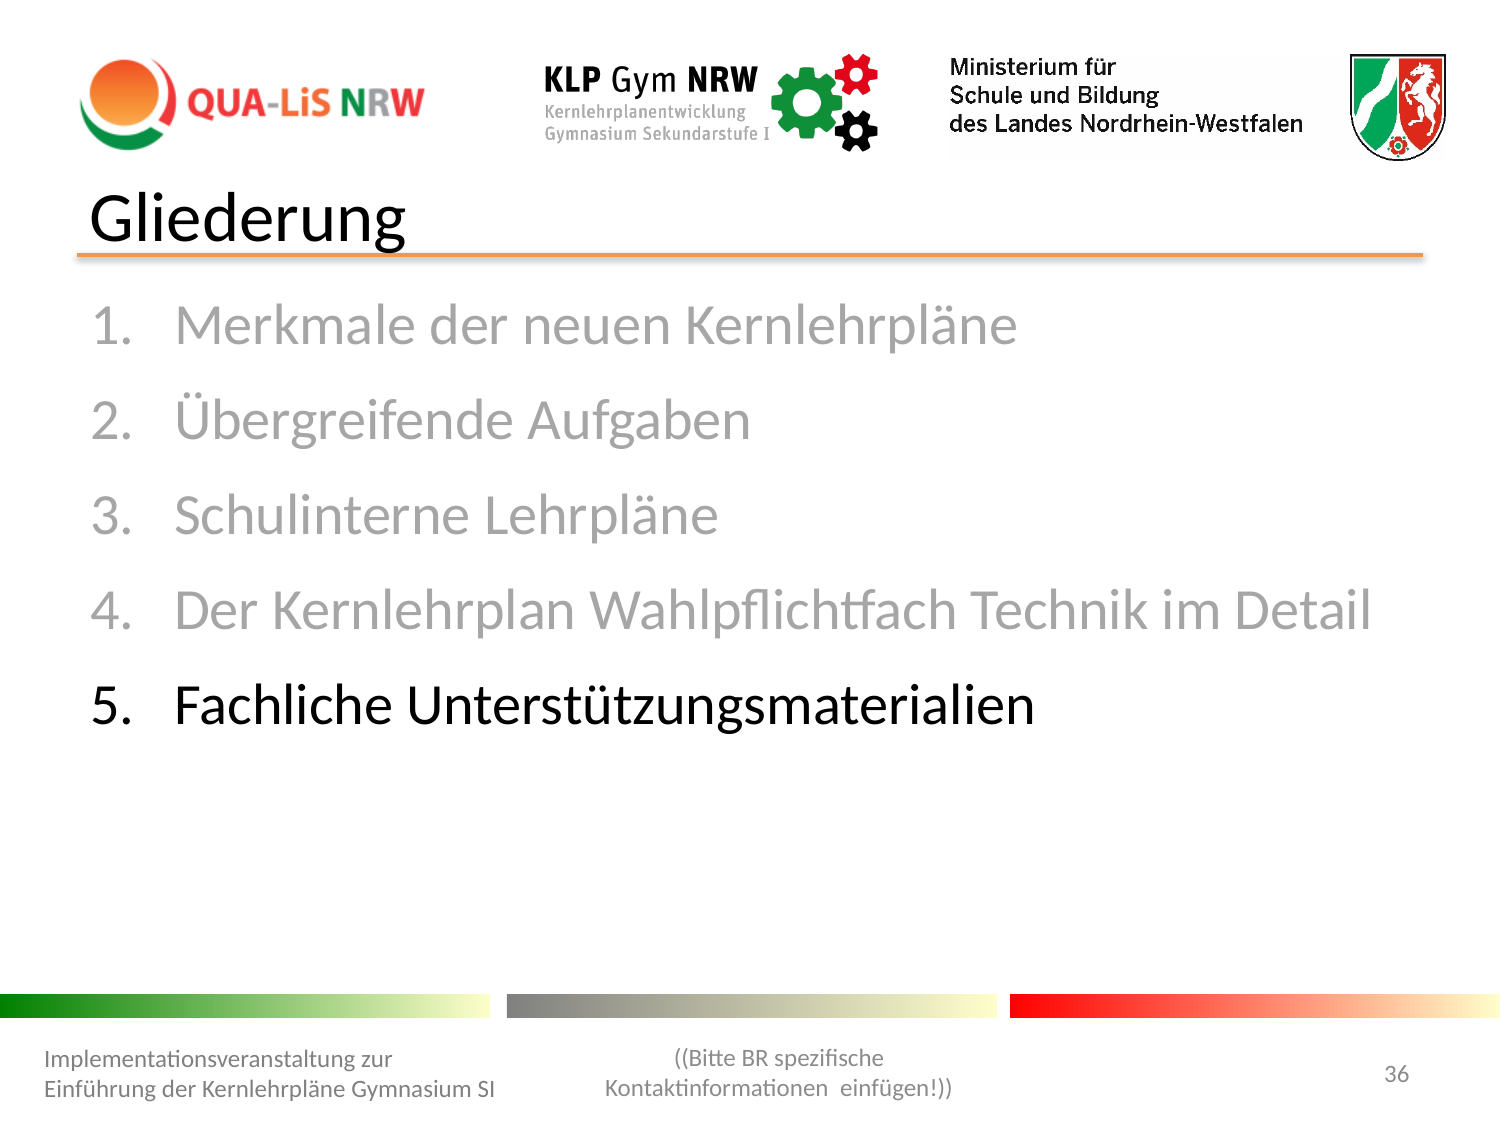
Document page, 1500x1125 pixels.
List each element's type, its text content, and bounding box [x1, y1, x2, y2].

text_box Gliederung [75, 184, 1481, 243]
text_box Merkmale der neuen Kernlehrpläne Übergreifende Aufgaben Schulinterne Lehrpläne Der Kernlehrplan Wahlpflichtfach Technik im Detail Fachliche Unterstützungsmaterialien [75, 278, 1423, 969]
text_box 36 [1328, 1042, 1425, 1103]
picture [950, 54, 1446, 161]
text_box Implementationsveranstaltung zur Einführung der Kernlehrpläne Gymnasium SI [29, 1042, 525, 1103]
picture [501, 28, 908, 183]
text_box ((Bitte BR spezifische Kontaktinformationen einfügen!)) [560, 1017, 998, 1125]
picture [77, 52, 431, 154]
